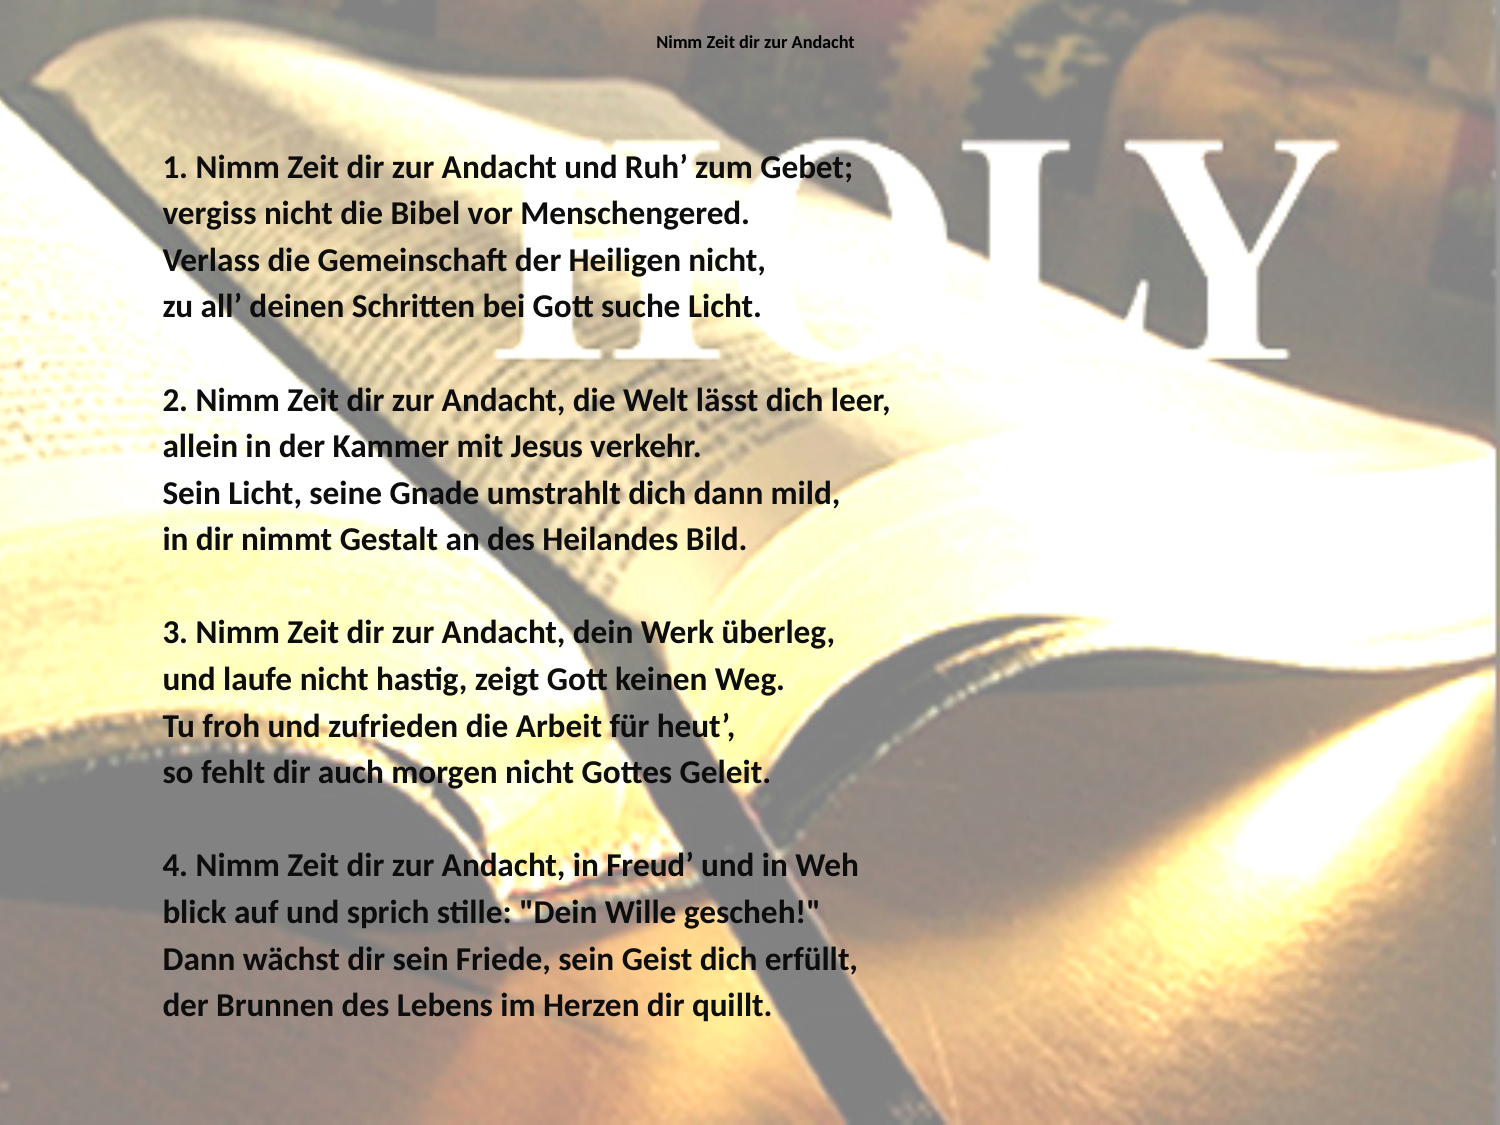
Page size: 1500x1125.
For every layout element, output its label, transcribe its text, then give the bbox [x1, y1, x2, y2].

title Nimm Zeit dir zur Andacht [277, 0, 1235, 84]
subtitle 1. Nimm Zeit dir zur Andacht und Ruh’ zum Gebet; vergiss nicht die Bibel vor Menschengered. Verlass die Gemeinschaft der Heiligen nicht, zu all’ deinen Schritten bei Gott suche Licht. 2. Nimm Zeit dir zur Andacht, die Welt lässt dich leer, allein in der Kammer mit Jesus verkehr. Sein Licht, seine Gnade umstrahlt dich dann mild, in dir nimmt Gestalt an des Heilandes Bild. 3. Nimm Zeit dir zur Andacht, dein Werk überleg, und laufe nicht hastig, zeigt Gott keinen Weg. Tu froh und zufrieden die Arbeit für heut’, so fehlt dir auch morgen nicht Gottes Geleit. 4. Nimm Zeit dir zur Andacht, in Freud’ und in Weh blick auf und sprich stille: "Dein Wille gescheh!" Dann wächst dir sein Friede, sein Geist dich erfüllt, der Brunnen des Lebens im Herzen dir quillt. [147, 137, 999, 973]
